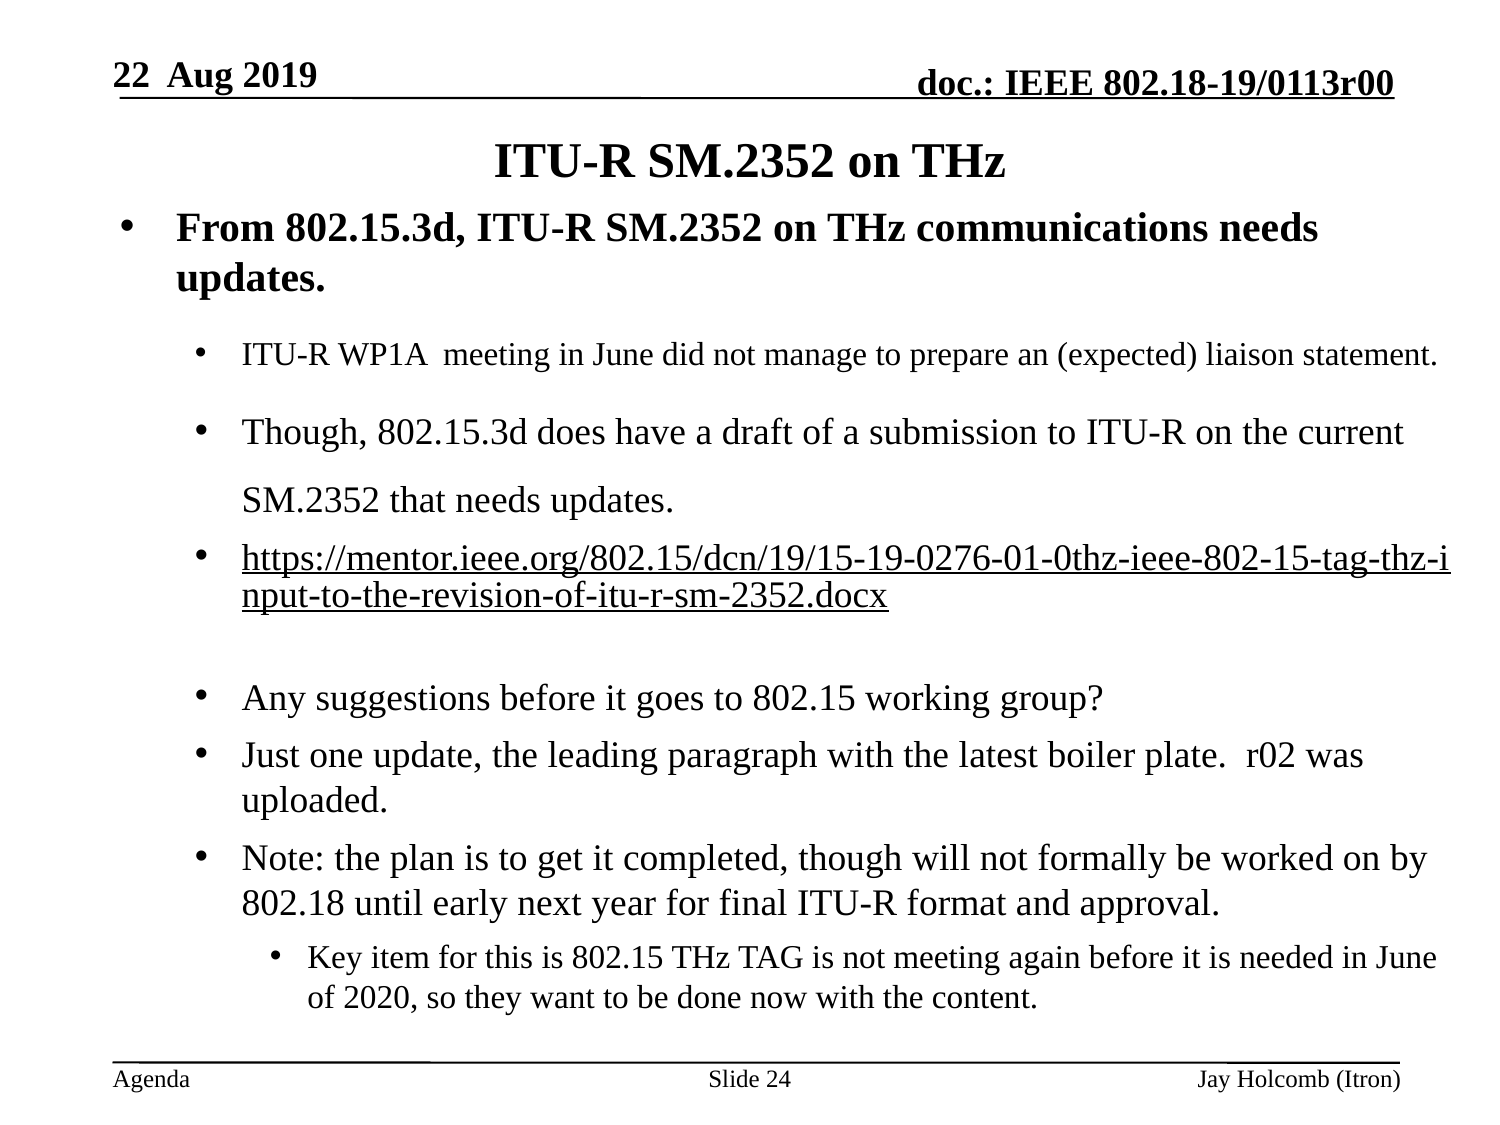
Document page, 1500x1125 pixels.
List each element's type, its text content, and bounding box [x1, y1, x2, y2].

title ITU-R SM.2352 on THz [112, 100, 1388, 174]
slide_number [112, 49, 488, 95]
list From 802.15.3d, ITU-R SM.2352 on THz communications needs updates. ITU-R WP1A meeting in June did not manage to prepare an (expected) liaison statement. Though, 802.15.3d does have a draft of a submission to ITU-R on the current SM.2352 that needs updates. https://mentor.ieee.org/802.15/dcn/19/15-19-0276-01-0thz-ieee-802-15-tag-thz-input-to-the-revision-of-itu-r-sm-2352.docx Any suggestions before it goes to 802.15 working group? Just one update, the leading paragraph with the latest boiler plate. r02 was uploaded. Note: the plan is to get it completed, though will not formally be worked on by 802.18 until early next year for final ITU-R format and approval. Key item for this is 802.15 THz TAG is not meeting again before it is needed in June of 2020, so they want to be done now with the content. [104, 174, 1476, 1063]
slide_number Slide 24 [699, 1061, 800, 1123]
footer Jay Holcomb (Itron) [878, 1061, 1402, 1093]
